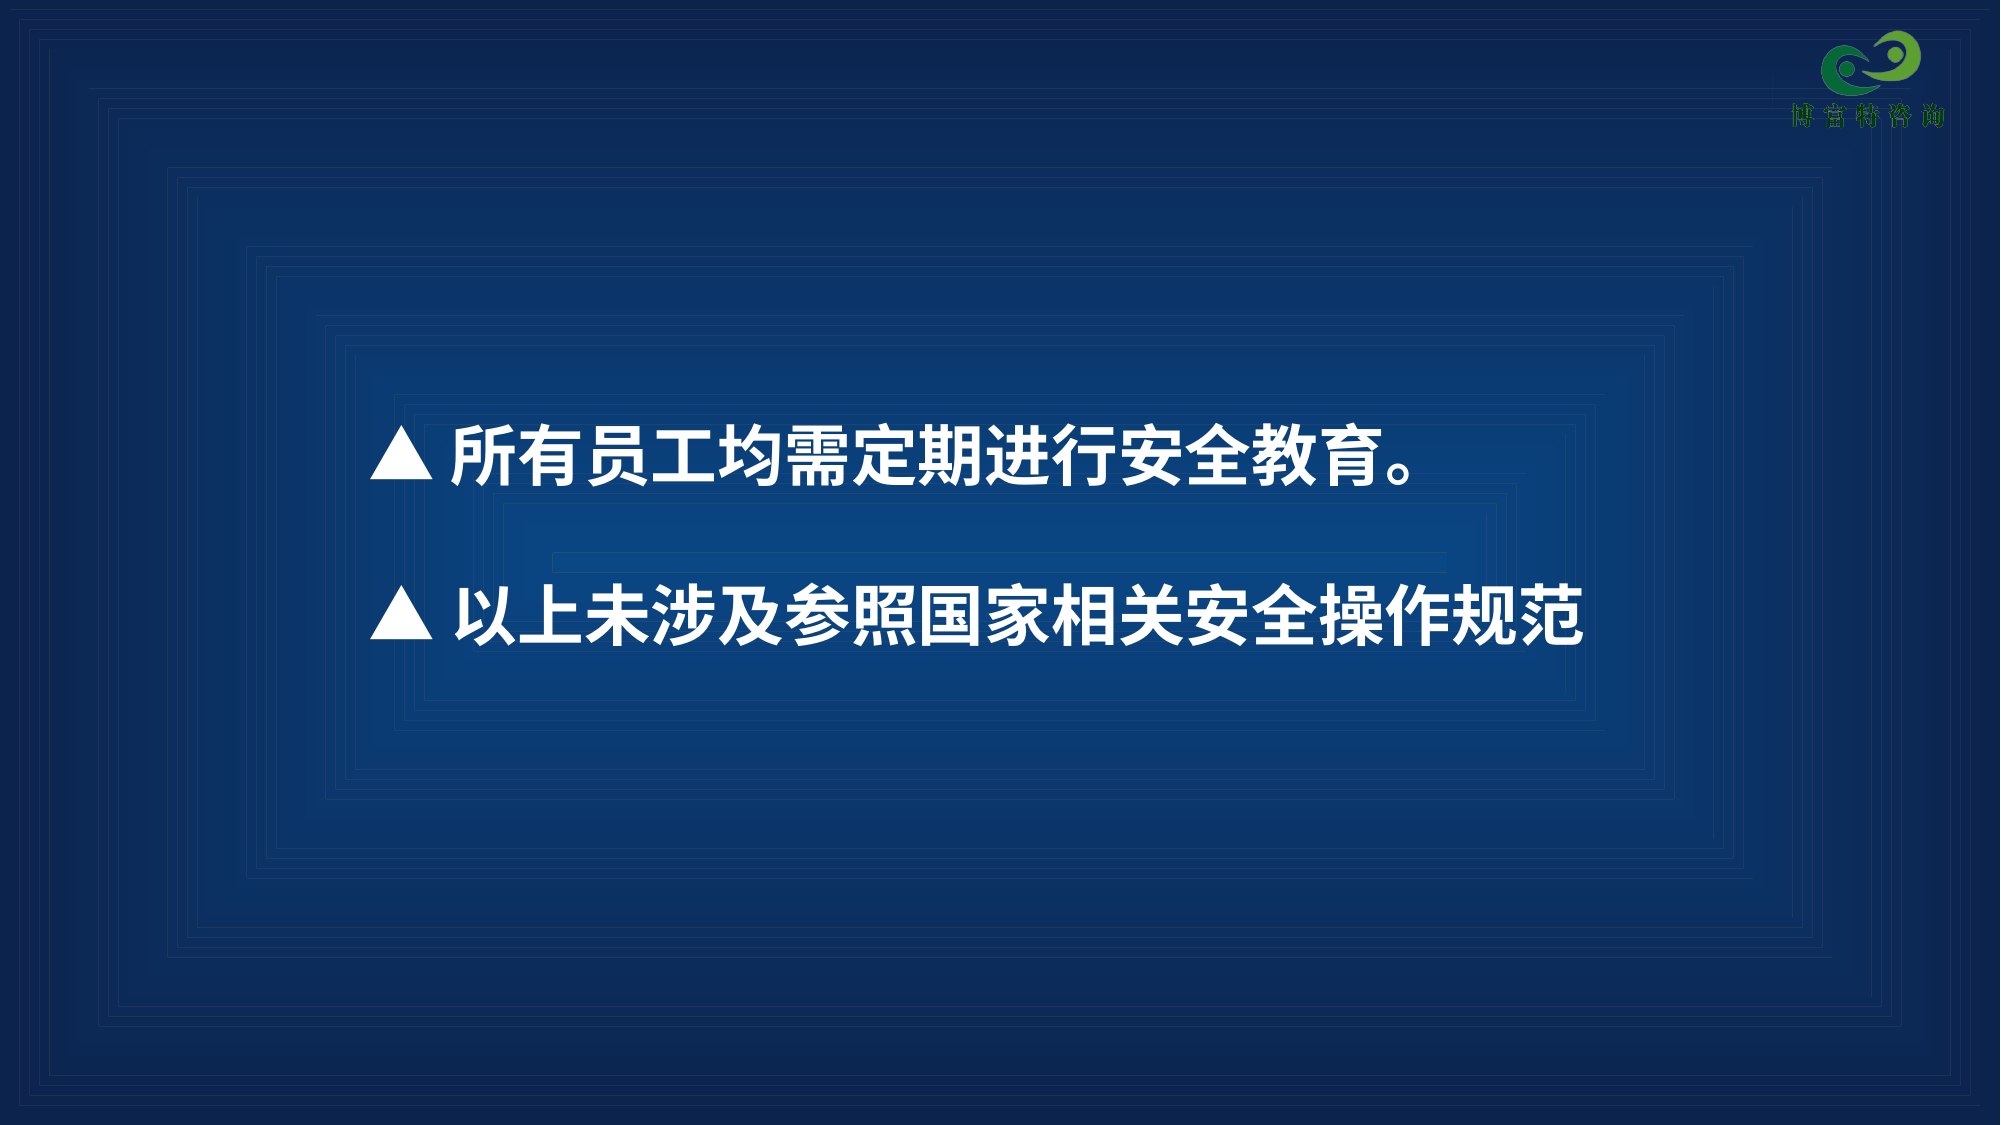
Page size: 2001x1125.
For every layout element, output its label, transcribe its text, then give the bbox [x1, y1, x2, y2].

picture [1772, 30, 1969, 131]
text_box ▲所有员工均需定期进行安全教育。 ▲以上未涉及参照国家相关安全操作规范 [353, 326, 1682, 662]
